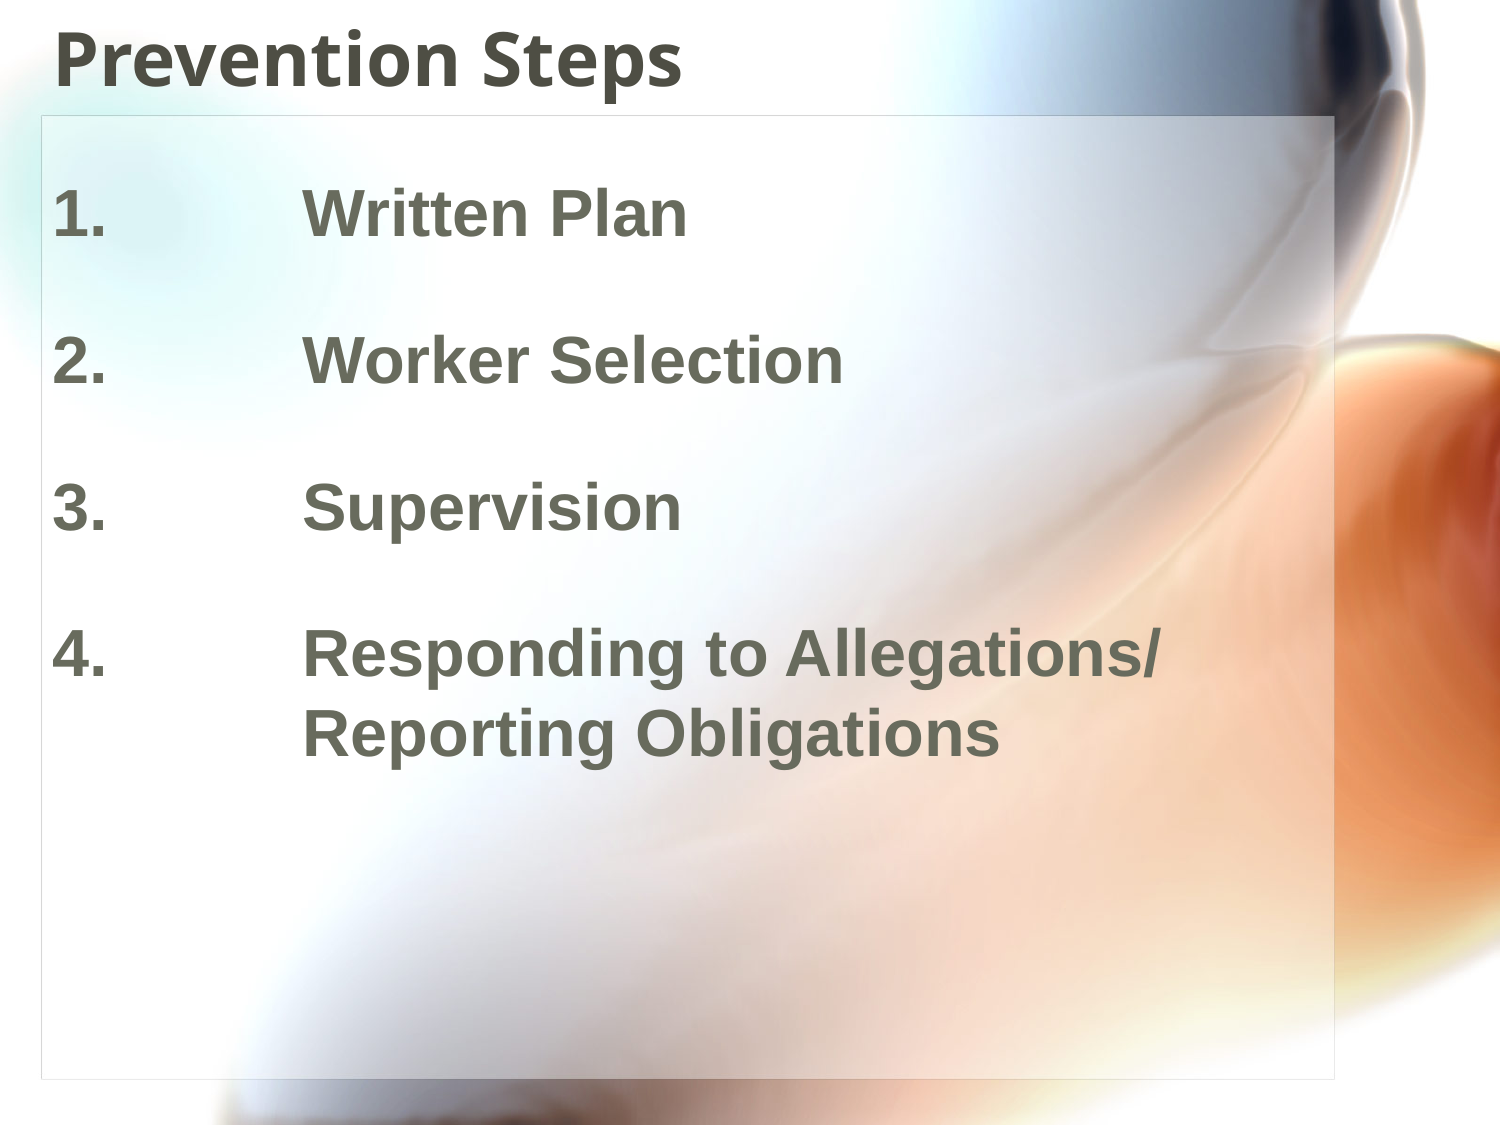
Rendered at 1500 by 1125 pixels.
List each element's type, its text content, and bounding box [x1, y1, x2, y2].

title Prevention Steps [37, 0, 1326, 113]
list Written Plan Worker Selection Supervision Responding to Allegations/ Reporting Obligations [37, 162, 1326, 1076]
picture [0, 0, 1500, 1125]
